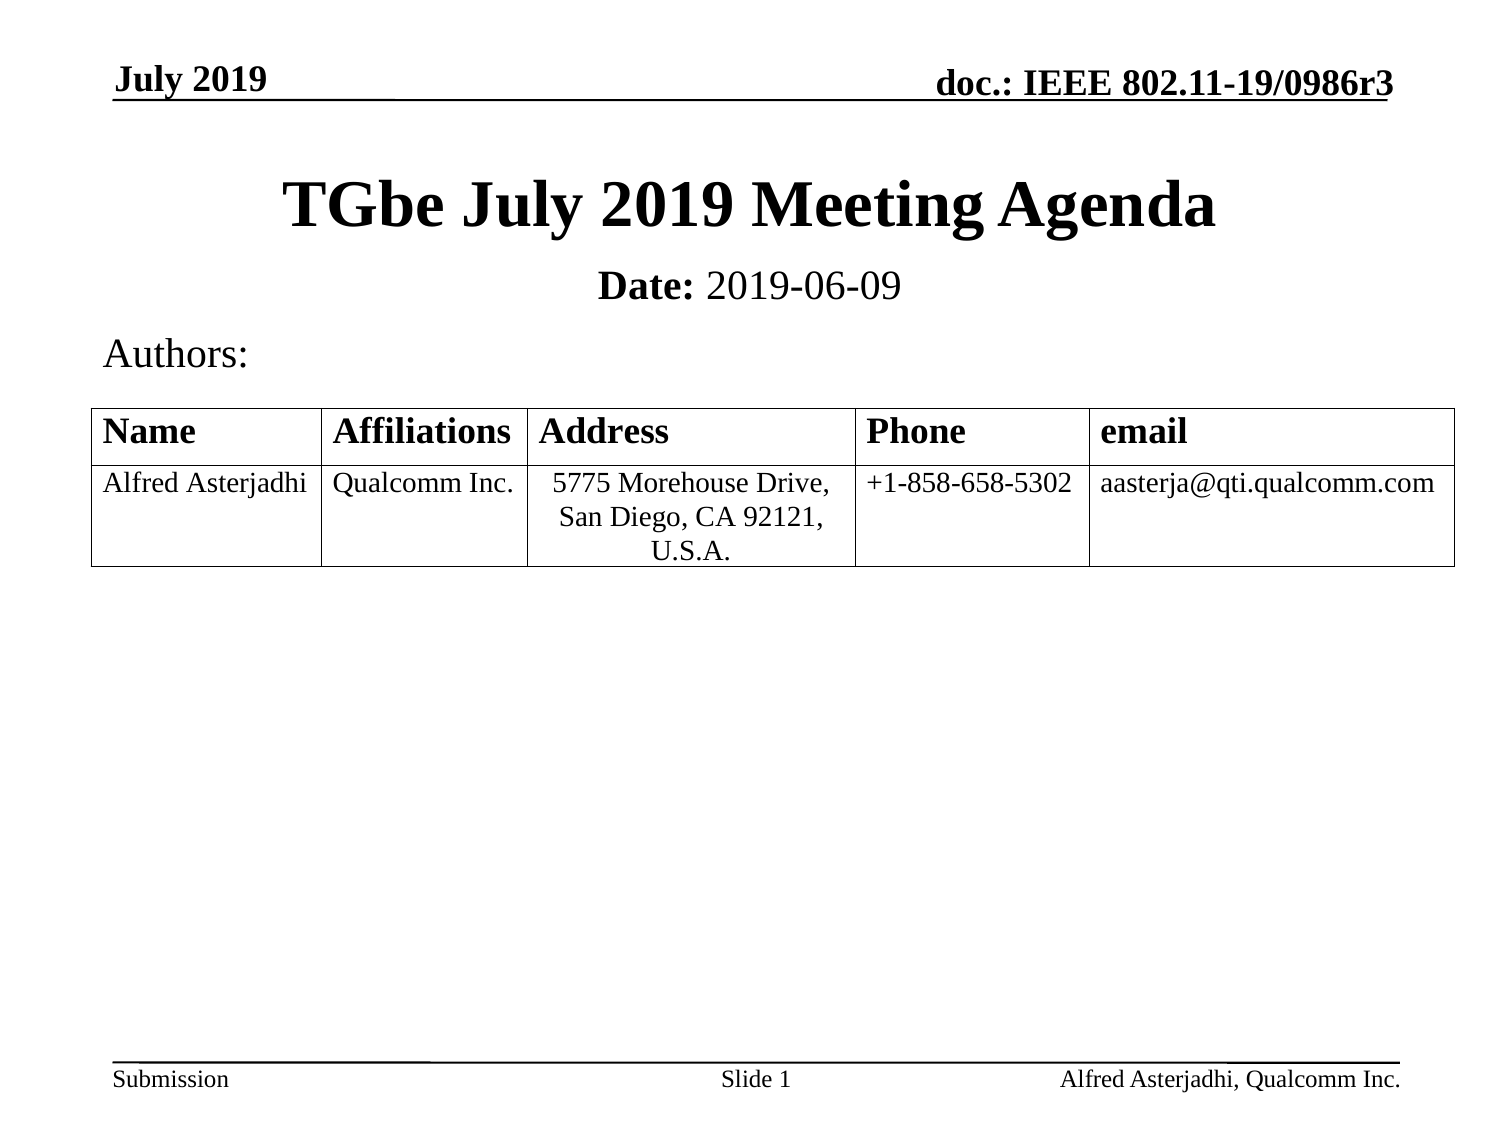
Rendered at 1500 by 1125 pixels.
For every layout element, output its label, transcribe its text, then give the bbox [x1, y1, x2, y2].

list Date: 2019-06-09 [112, 249, 1388, 316]
footer Alfred Asterjadhi, Qualcomm Inc. [902, 1061, 1402, 1093]
title TGbe July 2019 Meeting Agenda [112, 112, 1388, 249]
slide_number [114, 54, 493, 100]
text_box Authors: [87, 318, 325, 381]
slide_number Slide 1 [712, 1061, 800, 1123]
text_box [75, 407, 1477, 819]
